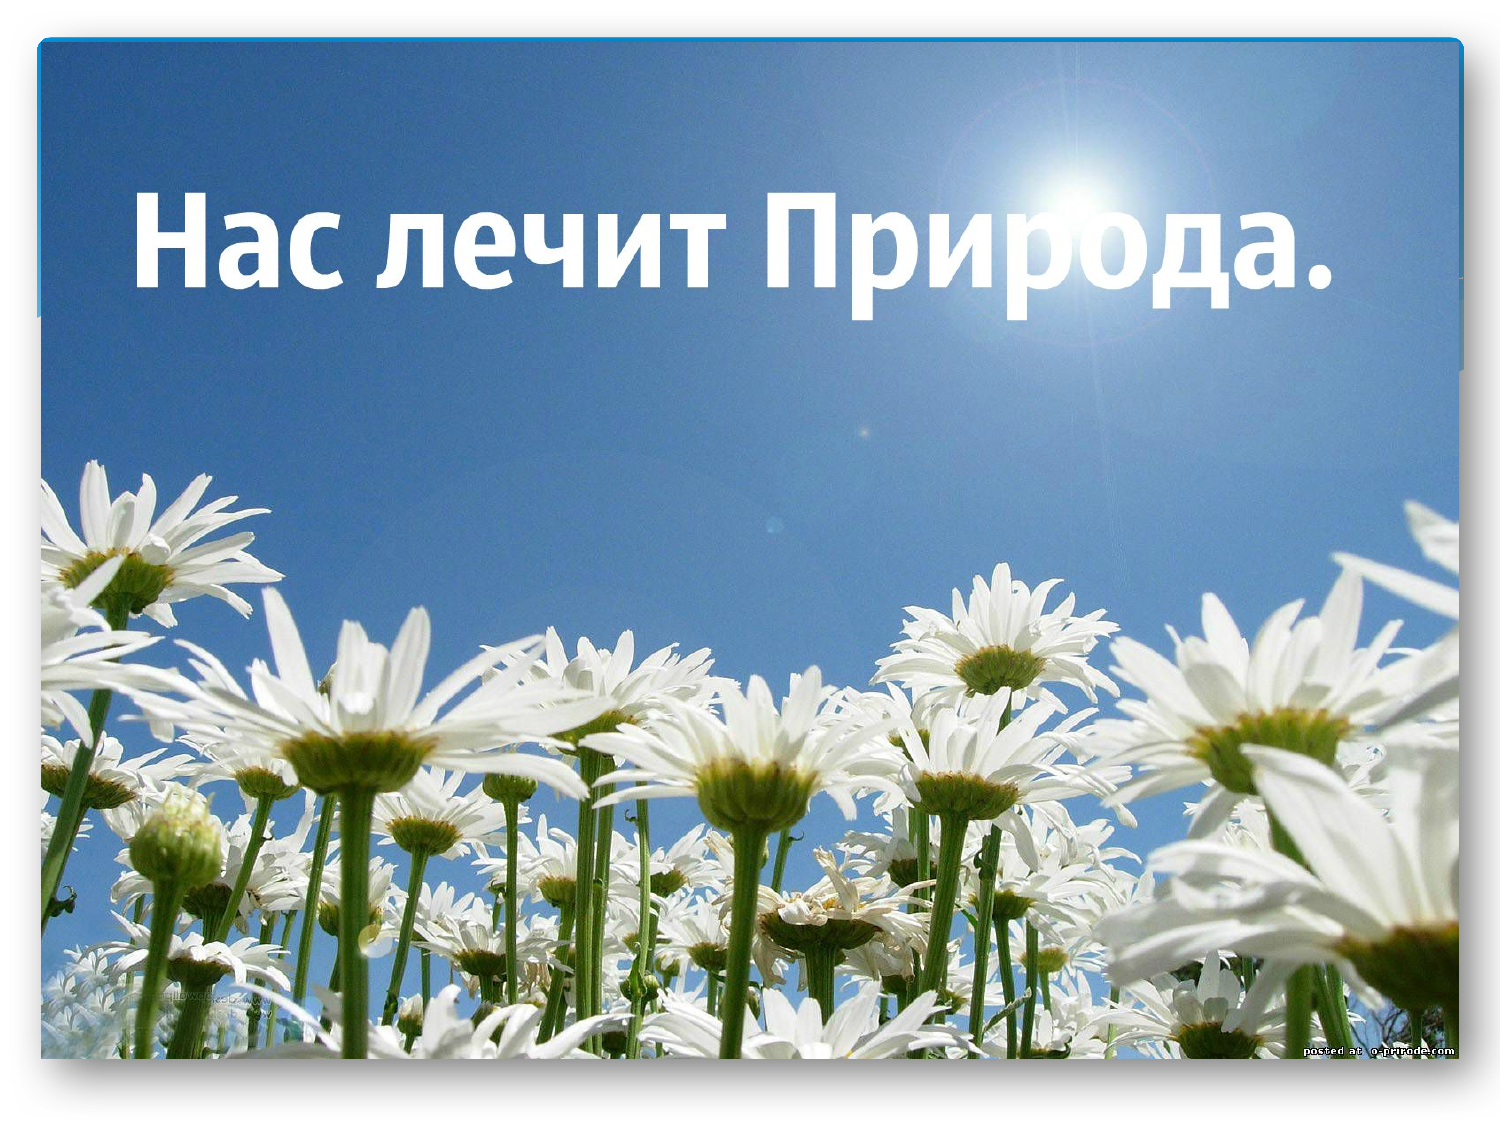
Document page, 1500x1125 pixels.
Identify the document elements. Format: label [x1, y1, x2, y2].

list [41, 42, 1459, 1059]
